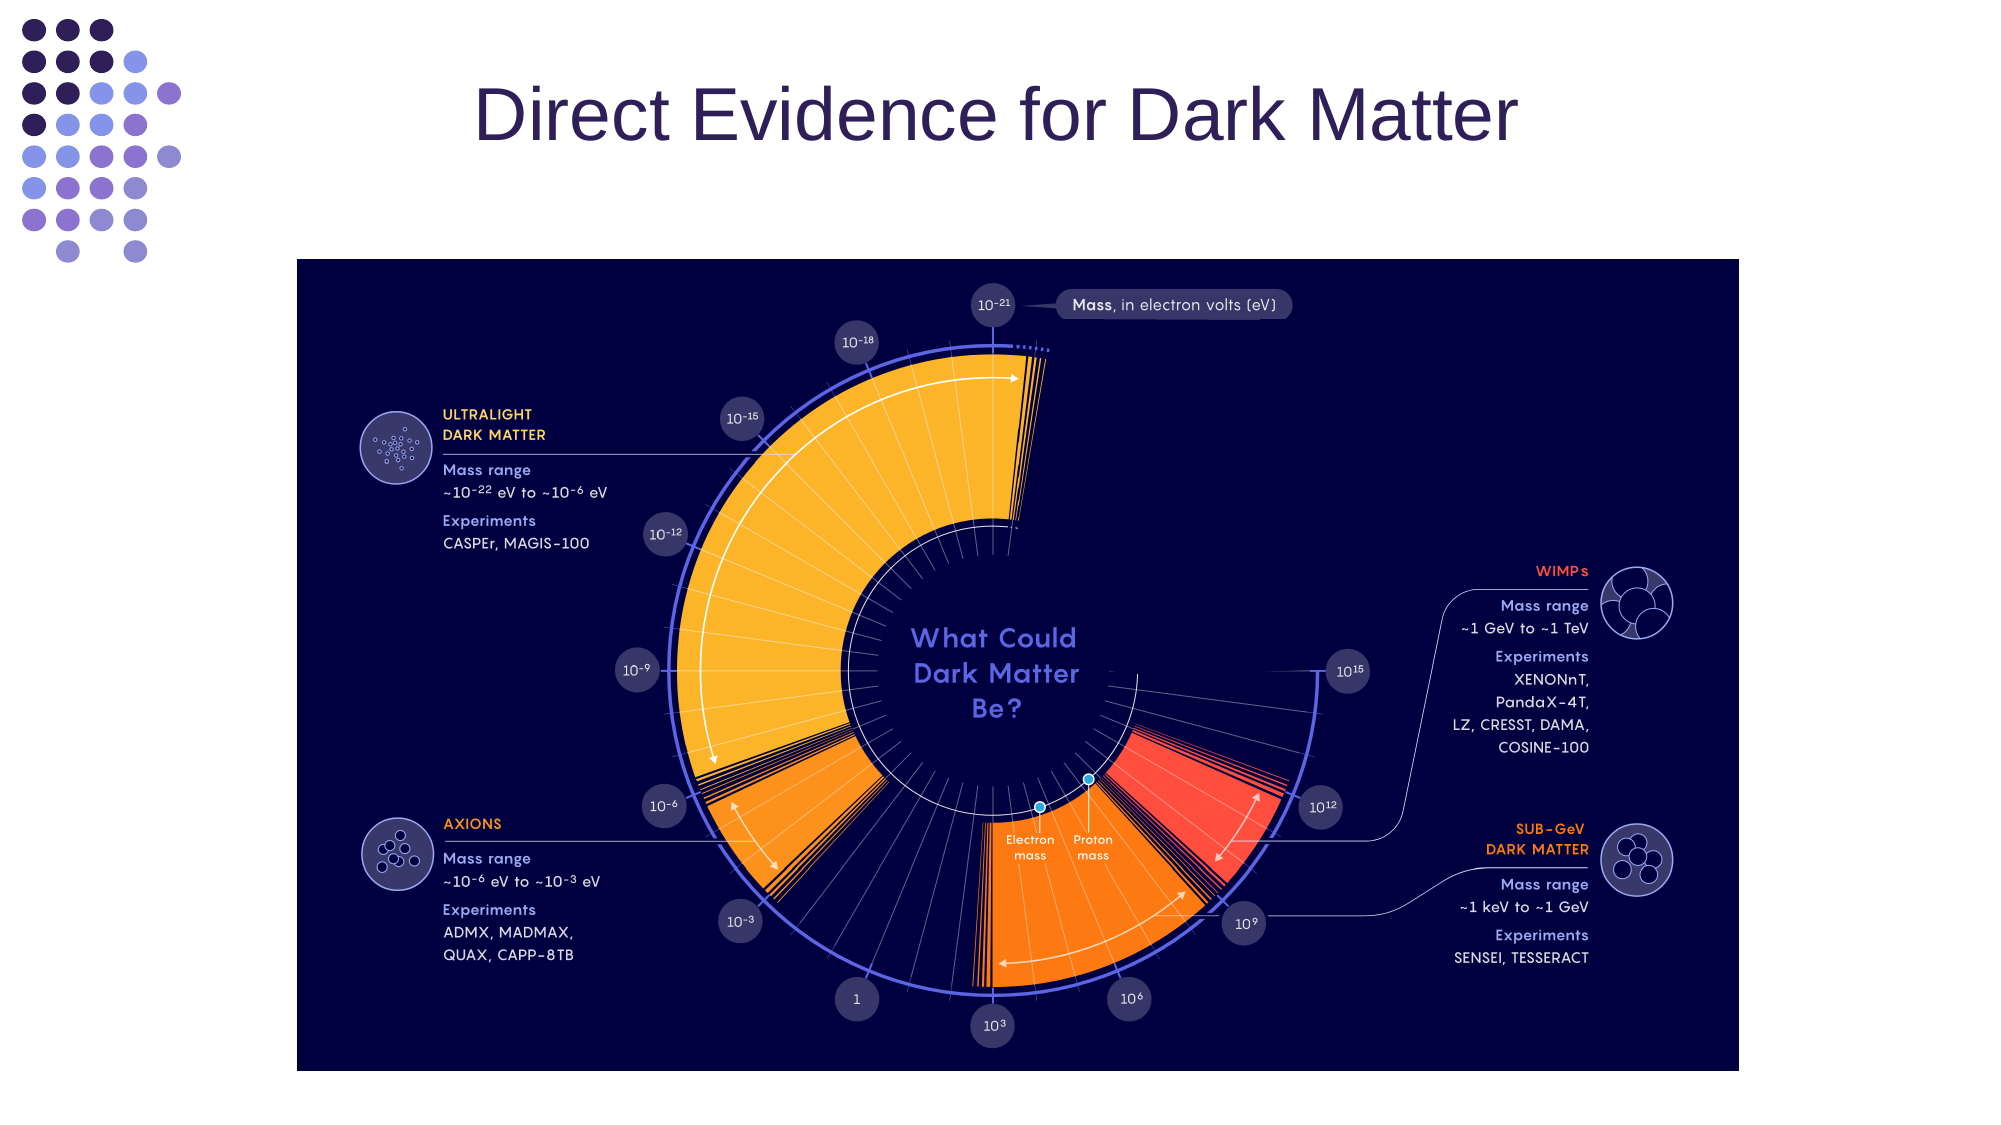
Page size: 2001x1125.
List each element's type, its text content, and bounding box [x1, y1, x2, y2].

text_box Direct Evidence for Dark Matter [397, 54, 1597, 166]
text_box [296, 259, 1739, 1071]
